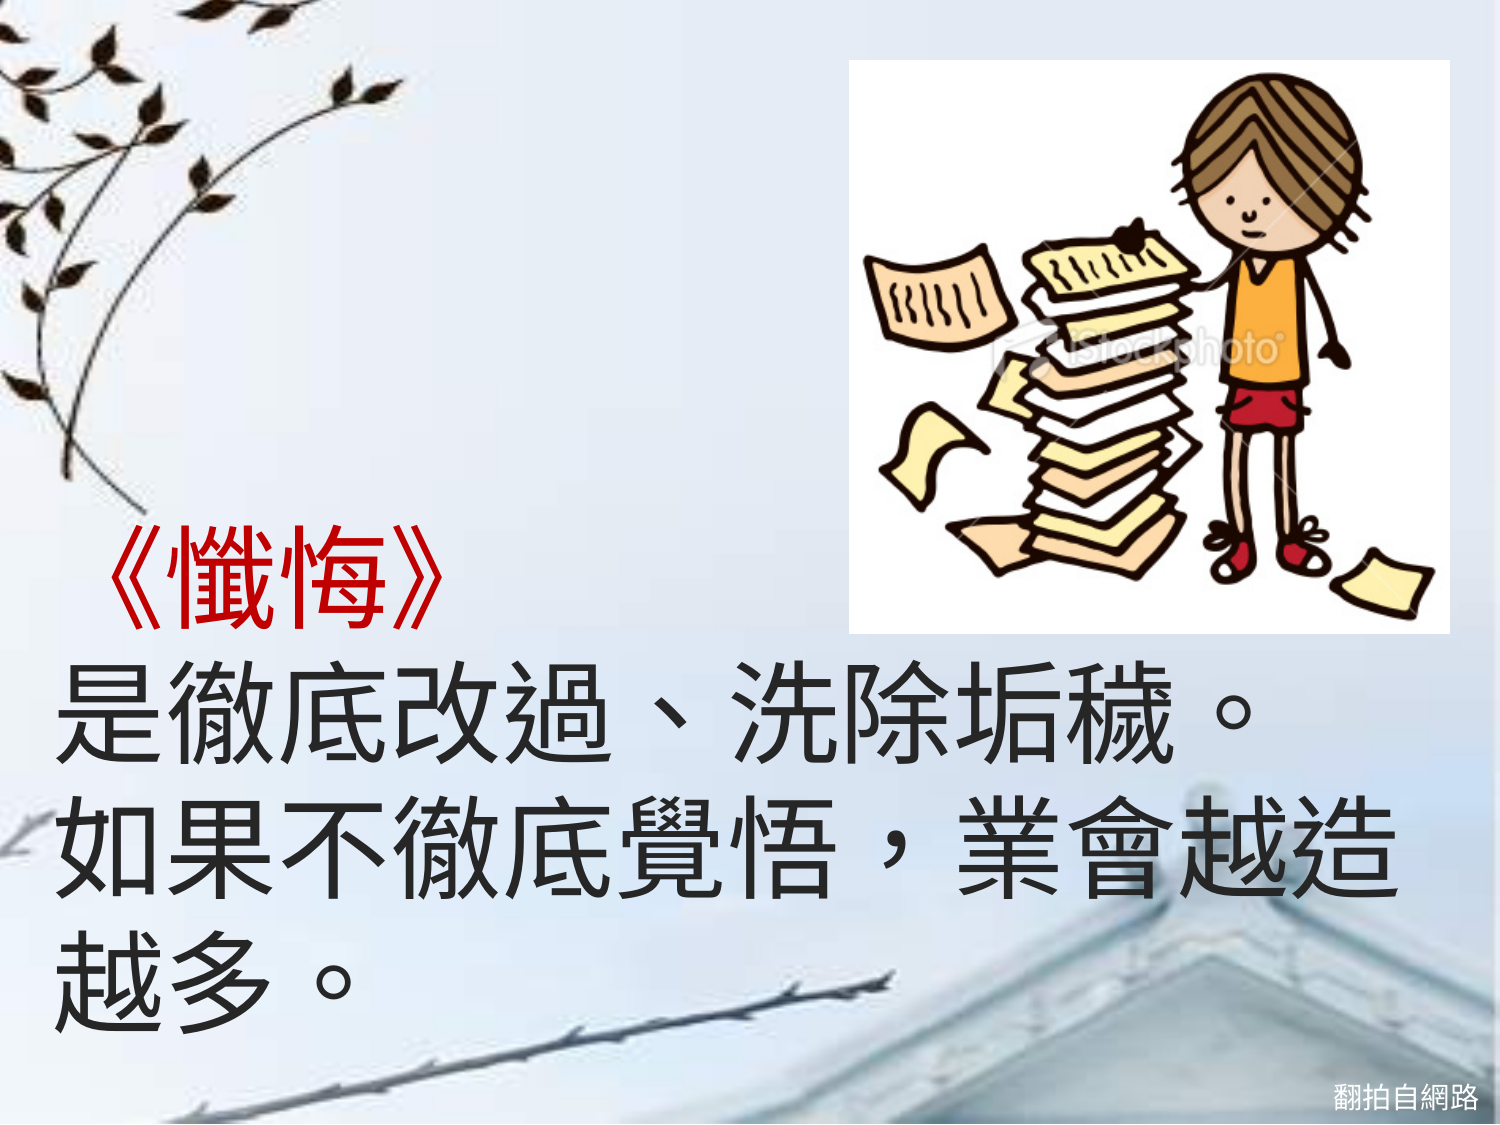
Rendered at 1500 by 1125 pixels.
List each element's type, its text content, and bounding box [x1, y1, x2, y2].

text_box 《懺悔》 是徹底改過、洗除垢穢。 如果不徹底覺悟，業會越造越多。 [37, 450, 1450, 1055]
picture [0, 0, 1500, 1124]
text_box 翻拍自網路 [1285, 1070, 1500, 1123]
